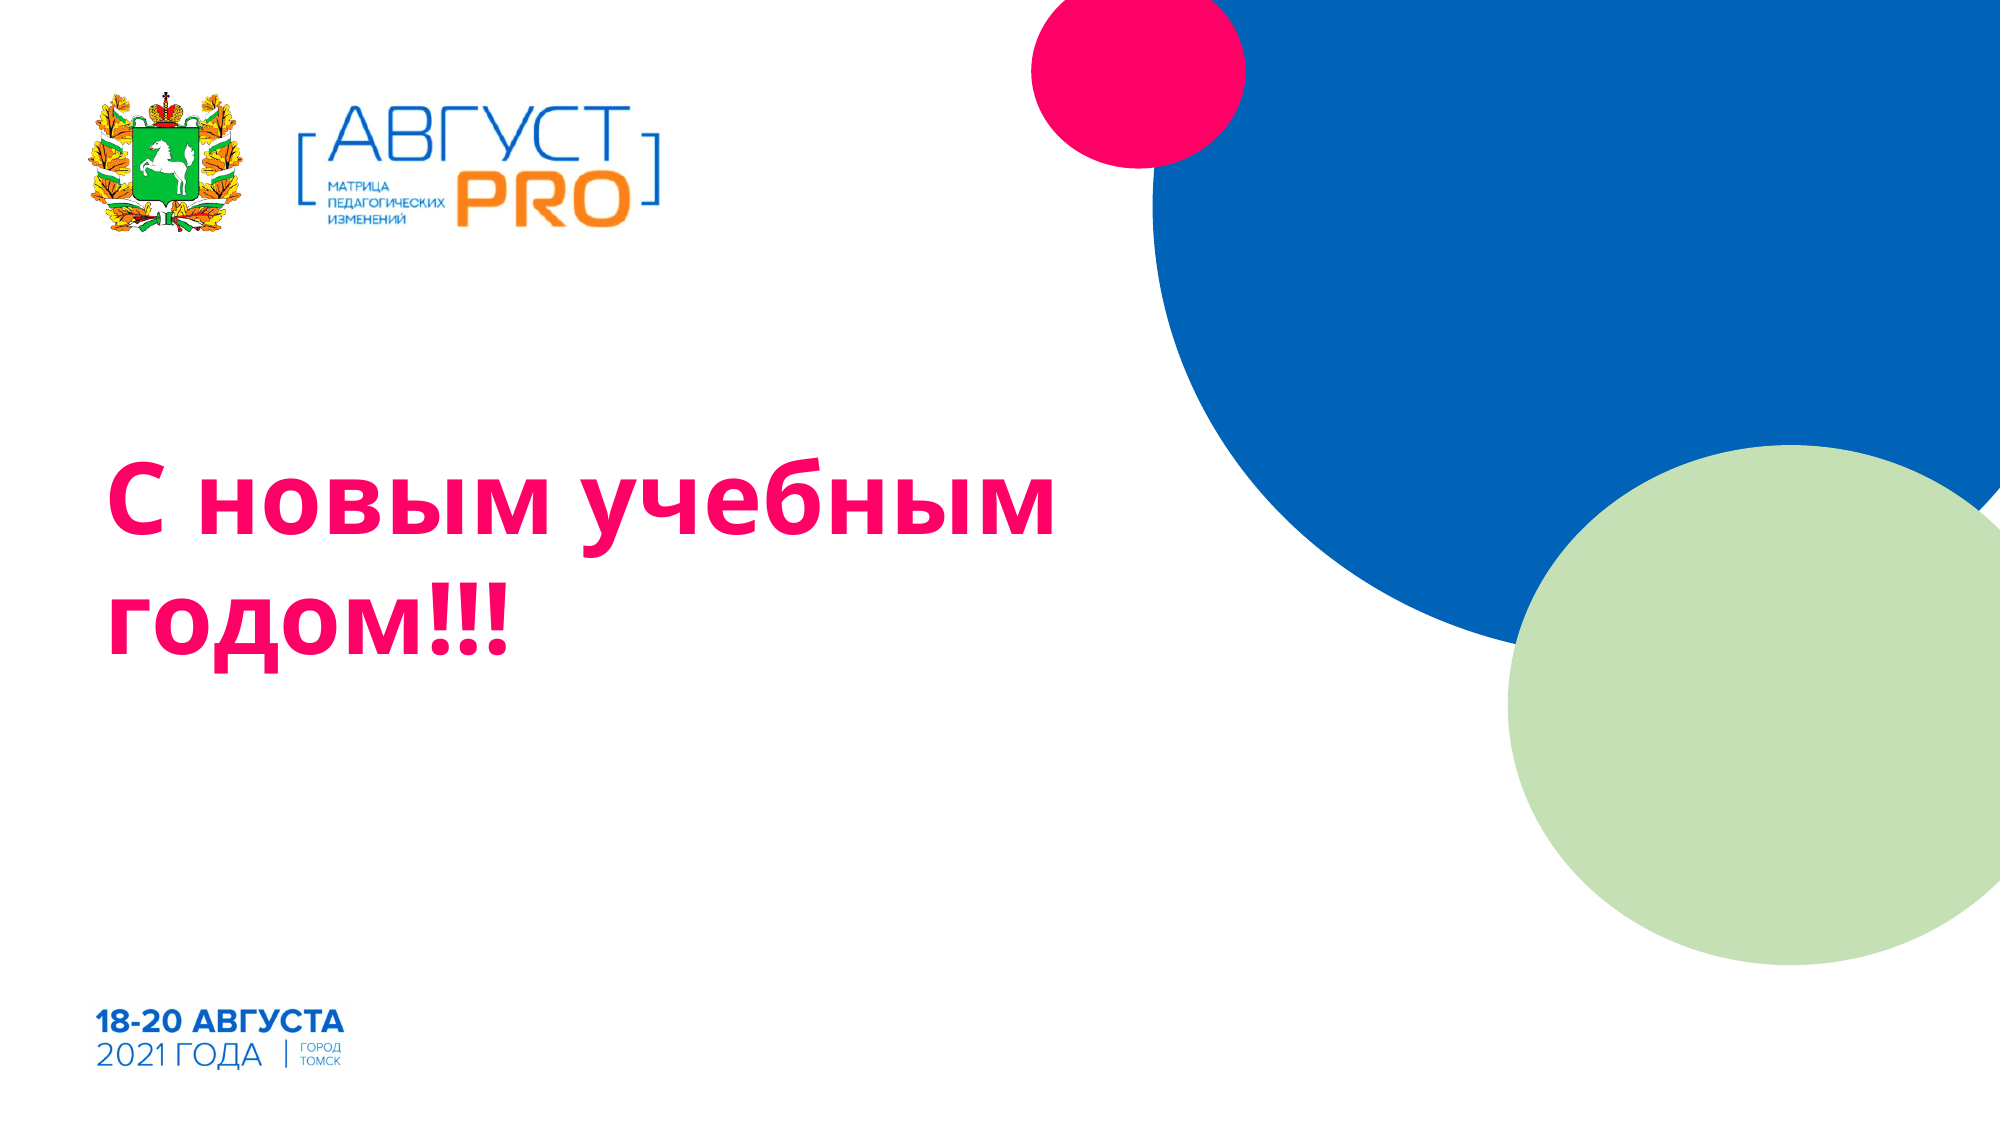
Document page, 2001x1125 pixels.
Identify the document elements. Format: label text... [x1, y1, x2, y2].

picture [89, 1001, 352, 1073]
text_box [1151, 0, 2000, 645]
text_box [1506, 444, 2000, 967]
text_box [1030, 0, 1247, 170]
text_box С новым учебным годом!!! [89, 374, 1133, 682]
picture [88, 92, 243, 233]
picture [282, 96, 680, 233]
